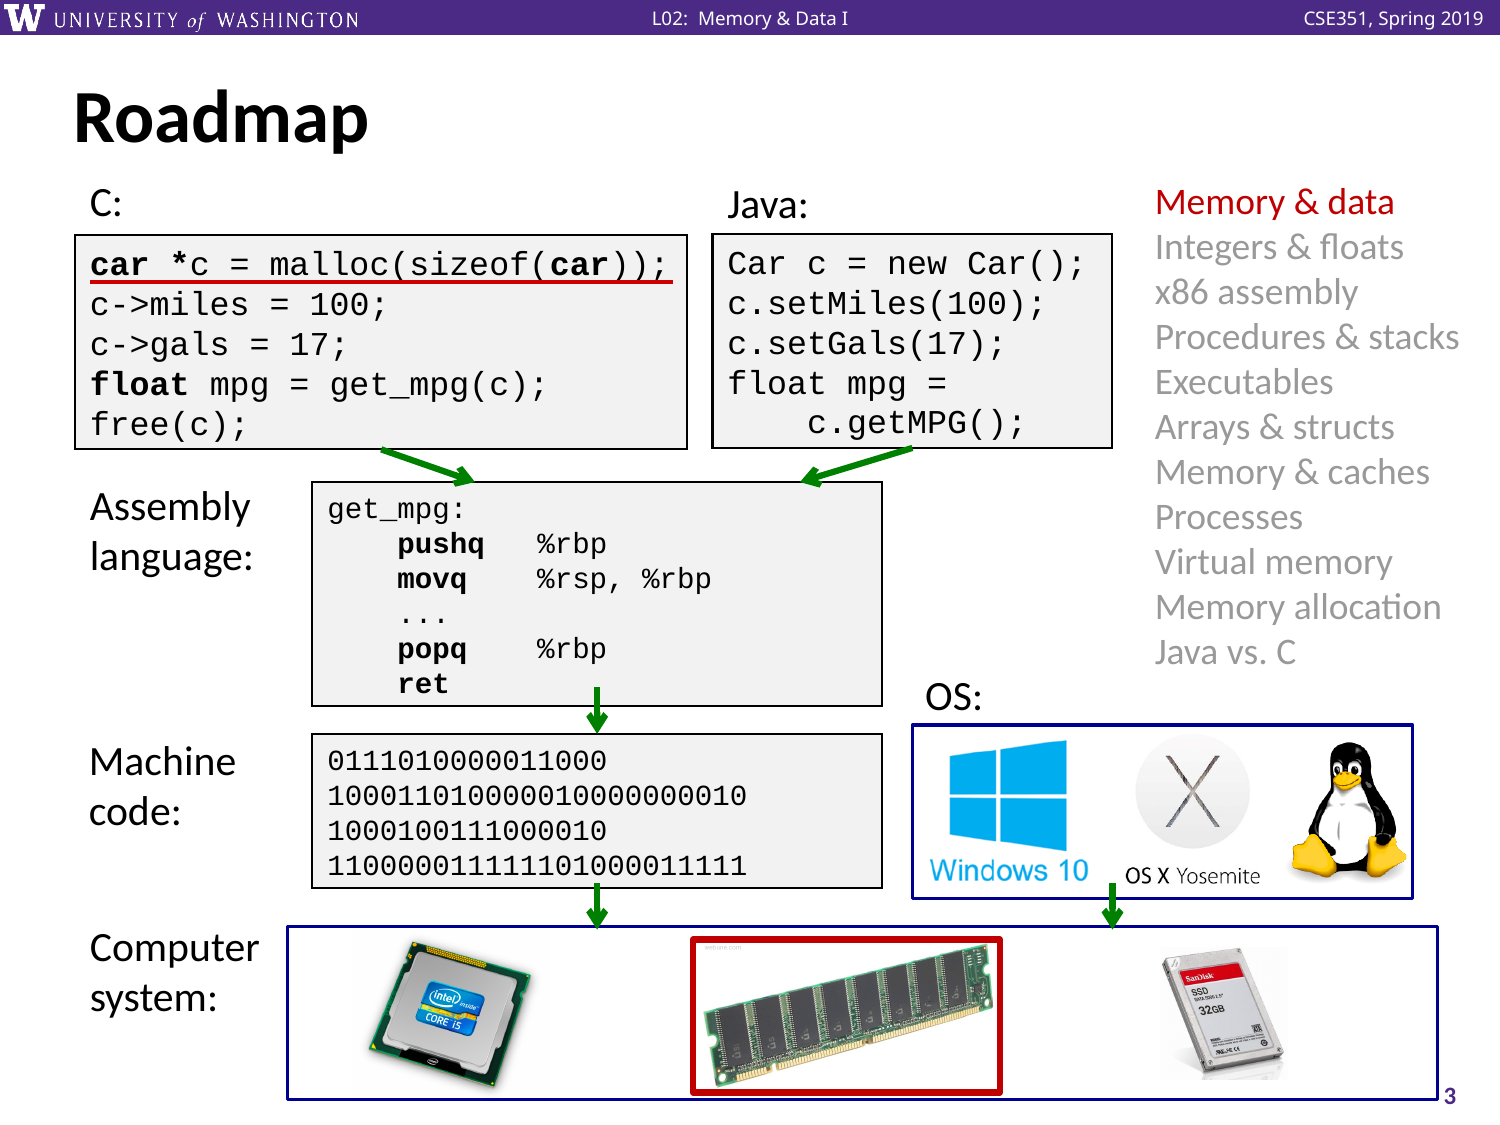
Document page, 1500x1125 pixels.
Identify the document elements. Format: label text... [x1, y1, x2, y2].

picture [699, 939, 1001, 1093]
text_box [912, 721, 1413, 903]
picture [352, 929, 551, 1104]
text_box C: [75, 167, 263, 232]
text_box 0111010000011000 100011010000010000000010 1000100111000010 110000011111101000011111 [312, 733, 882, 889]
text_box Computer system: [74, 912, 307, 1028]
text_box Java: [712, 169, 900, 235]
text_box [380, 451, 476, 483]
picture [4, 4, 358, 32]
text_box Memory & data Integers & floats x86 assembly Procedures & stacks Executables Arrays & structs Memory & caches Processes Virtual memory Memory allocation Java vs. C [1140, 169, 1490, 680]
text_box get_mpg: pushq %rbp movq %rsp, %rbp ... popq %rbp ret [312, 482, 882, 707]
text_box [287, 926, 1438, 1100]
slide_number 3 [1400, 1065, 1500, 1125]
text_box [799, 450, 913, 483]
title Roadmap [58, 49, 476, 176]
text_box OS: [910, 661, 1098, 722]
text_box Assembly language: [74, 471, 307, 587]
picture [1160, 947, 1288, 1080]
text_box car *c = malloc(sizeof(car)); c->miles = 100; c->gals = 17; float mpg = get_mpg(c); free(c); [74, 235, 688, 450]
text_box Machine code: [73, 726, 306, 842]
text_box Car c = new Car(); c.setMiles(100); c.setGals(17); float mpg = c.getMPG(); [712, 233, 1113, 448]
